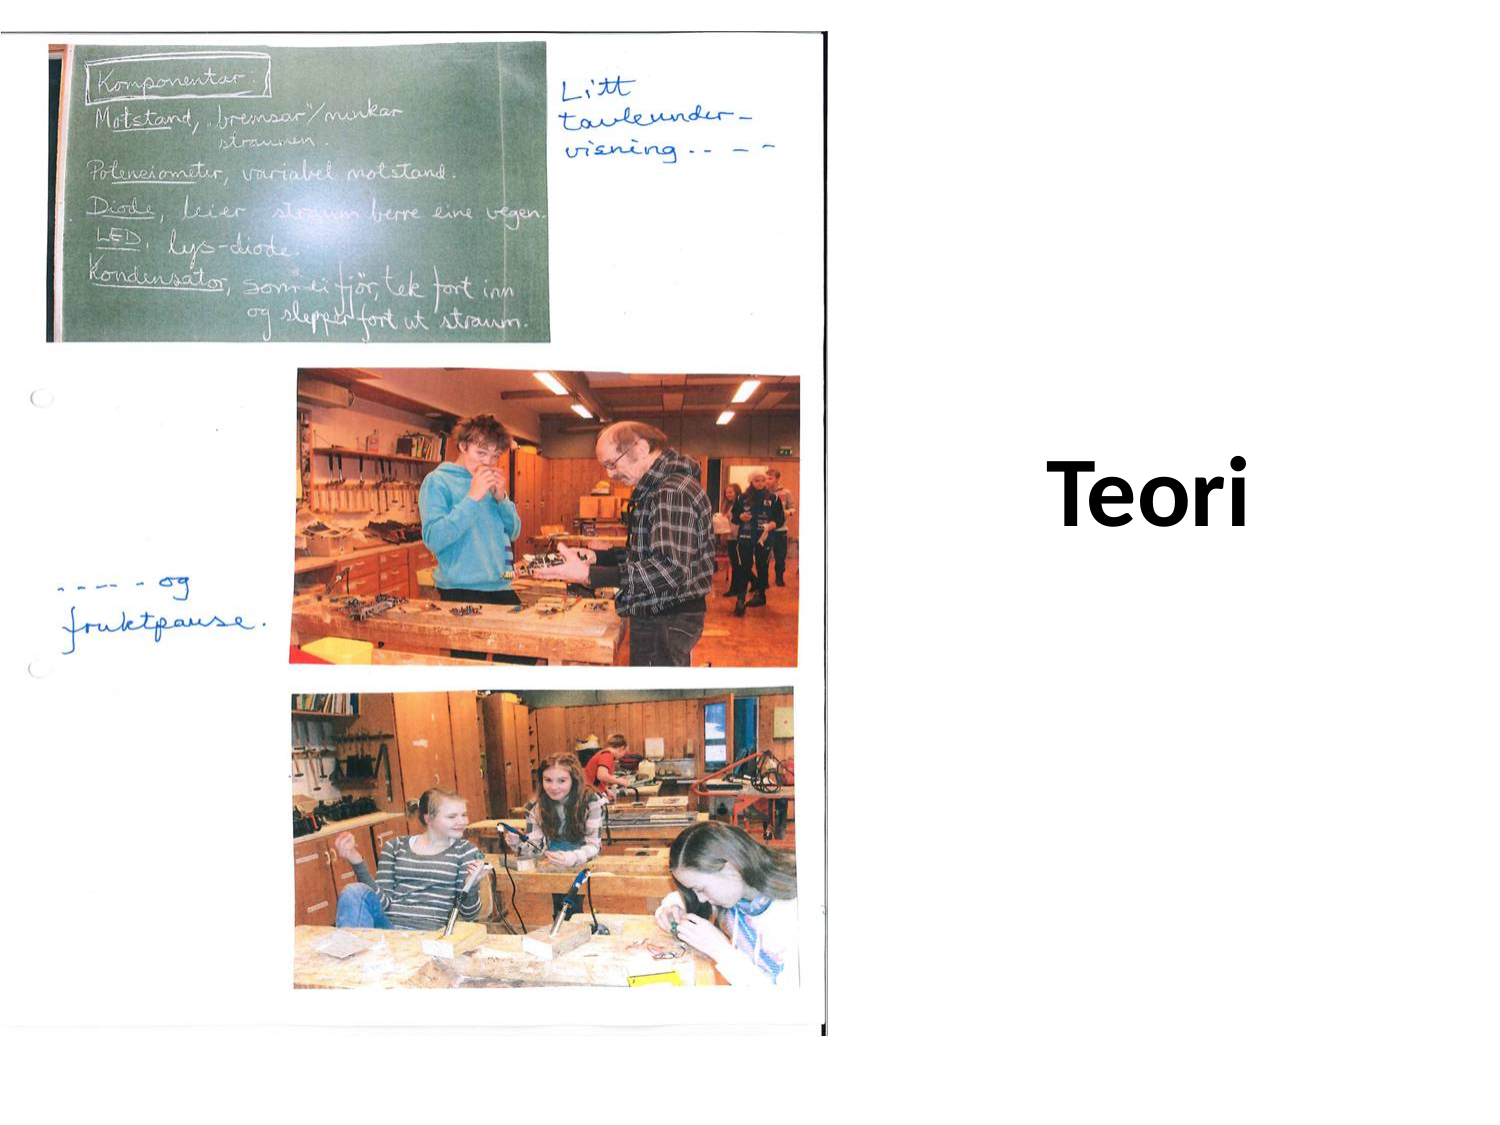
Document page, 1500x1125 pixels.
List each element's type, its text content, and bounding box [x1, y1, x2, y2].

list Teori [903, 125, 1394, 835]
picture [0, 30, 830, 1038]
